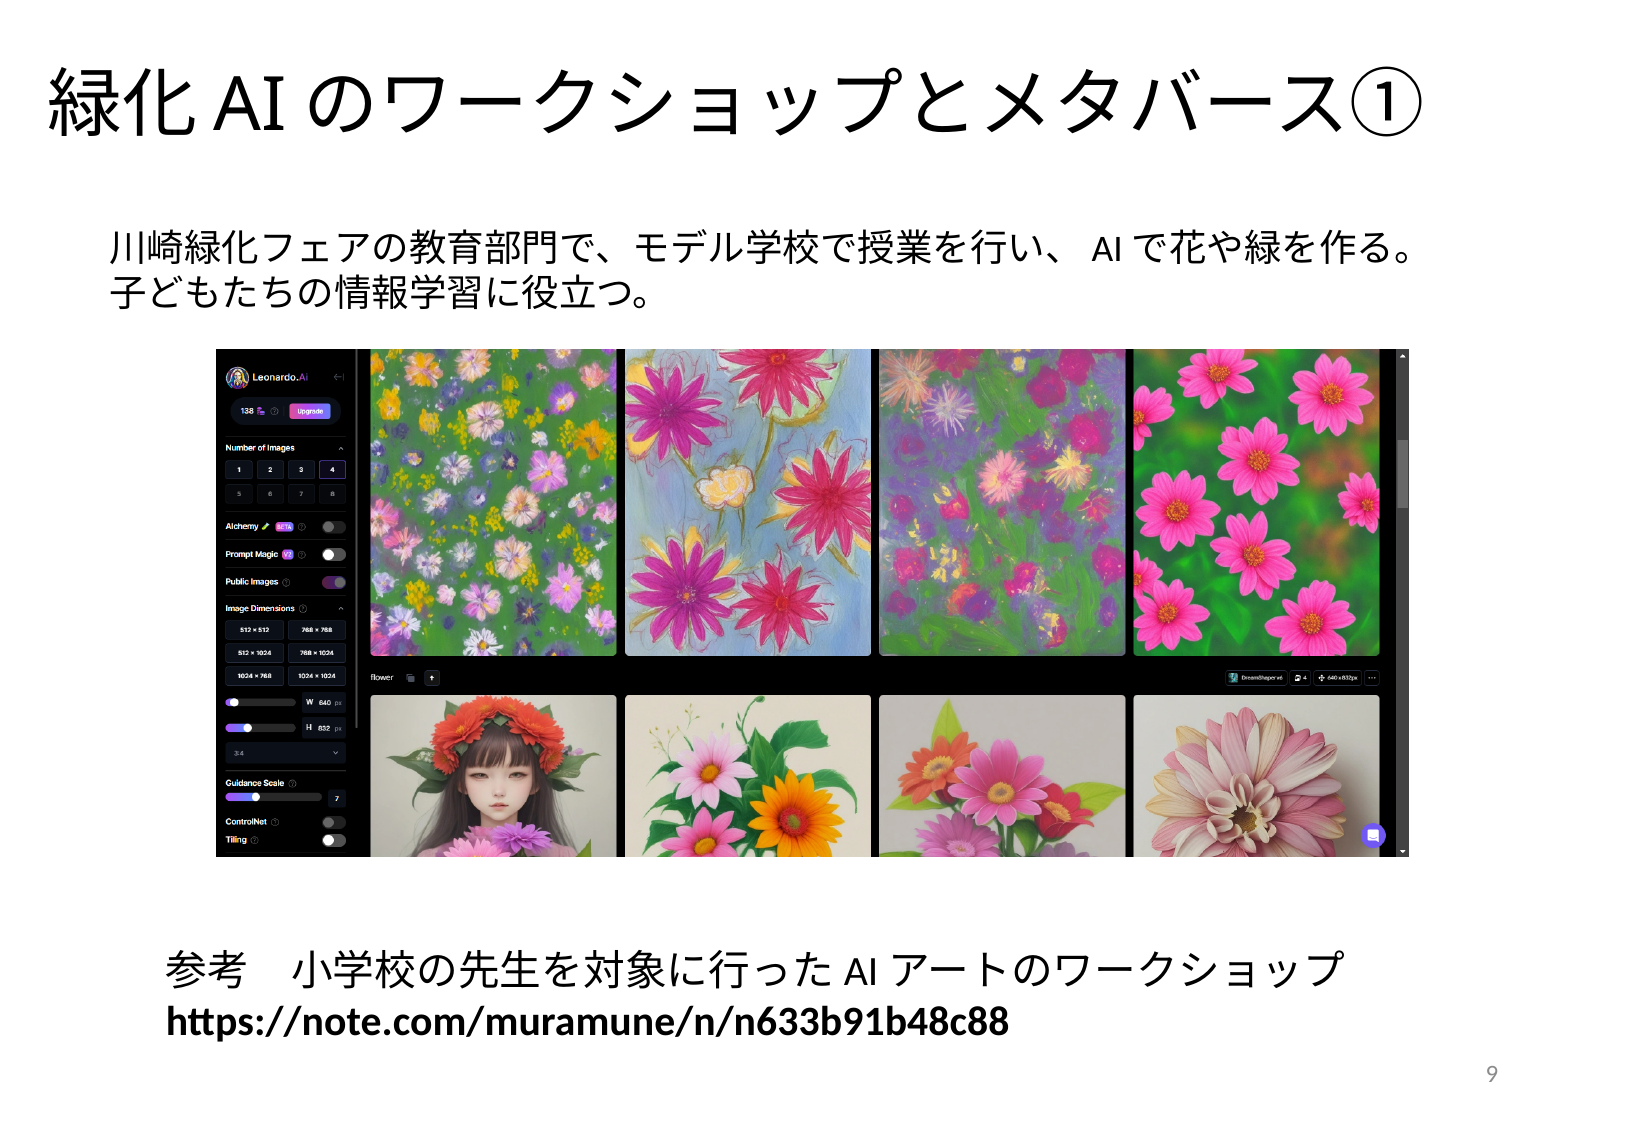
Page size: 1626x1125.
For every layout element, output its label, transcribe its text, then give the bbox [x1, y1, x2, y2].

slide_number 9 [1147, 1042, 1514, 1103]
text_box 参考 小学校の先生を対象に行ったAIアートのワークショップ https://note.com/muramune/n/n633b91b48c88 [151, 936, 1409, 1052]
text_box 緑化AIのワークショップとメタバース① [32, 48, 1514, 164]
text_box 川崎緑化フェアの教育部門で、モデル学校で授業を行い、AIで花や緑を作る。 子どもたちの情報学習に役立つ。 [94, 216, 1451, 322]
picture [216, 349, 1409, 857]
